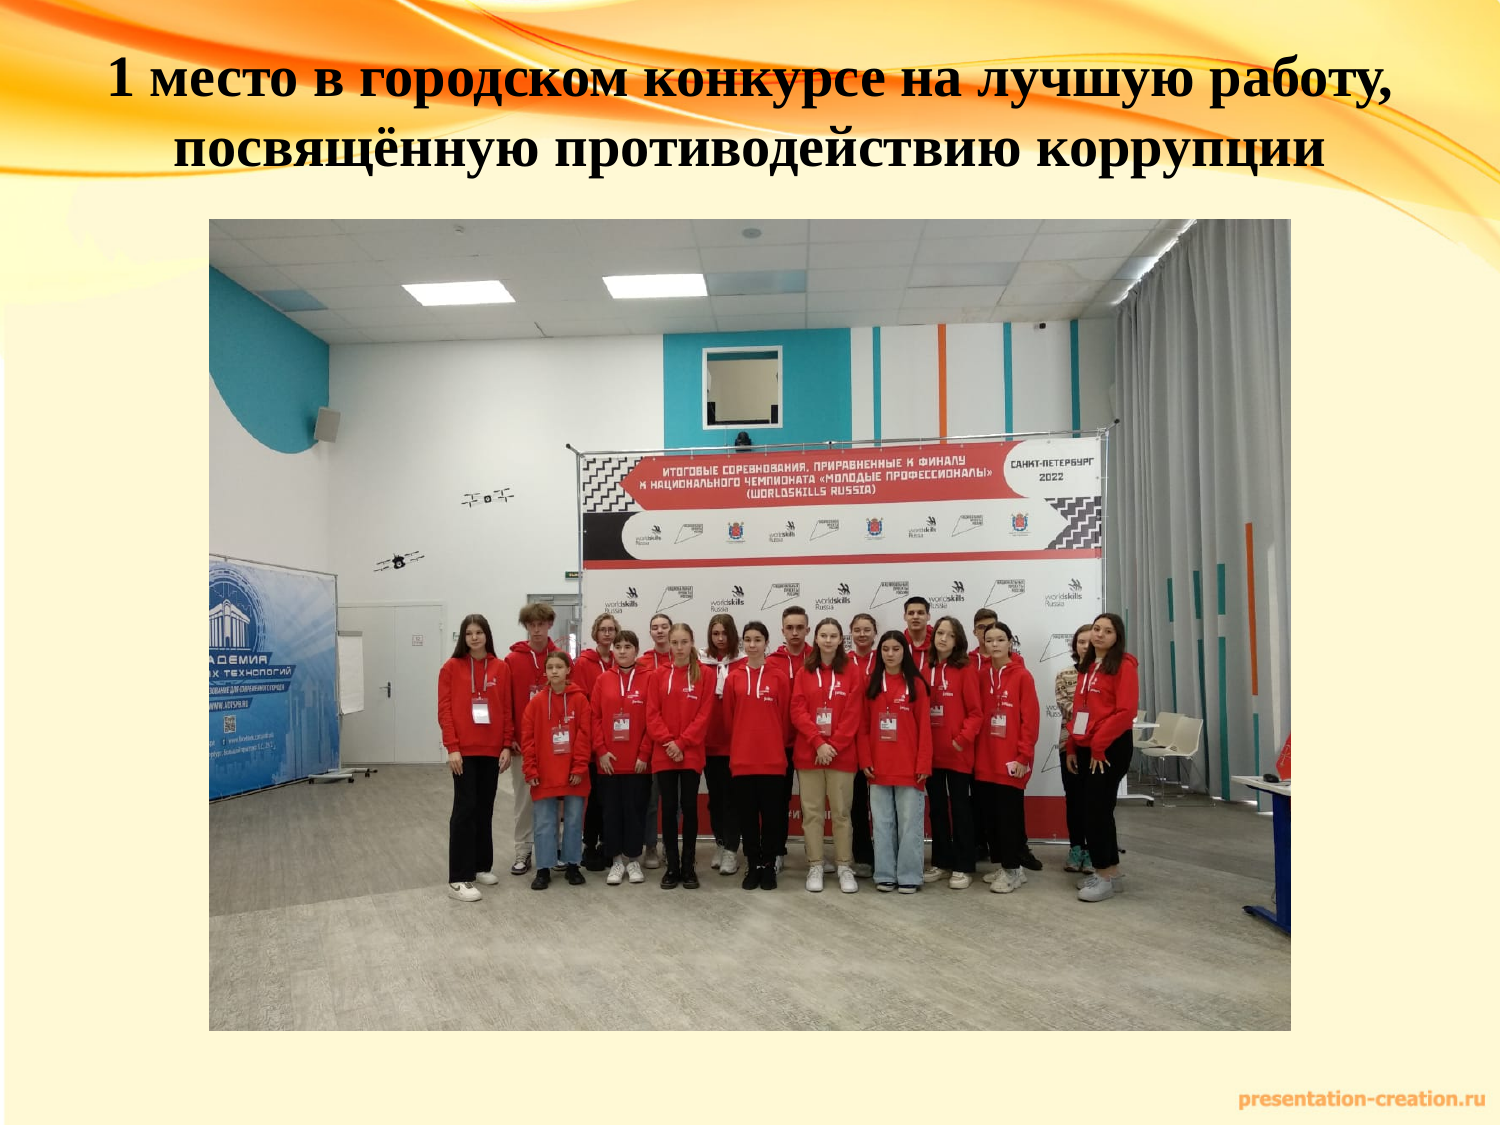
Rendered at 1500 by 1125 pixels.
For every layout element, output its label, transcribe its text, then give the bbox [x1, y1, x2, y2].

picture [0, 0, 1500, 1125]
text_box 1 место в городском конкурсе на лучшую работу, посвящённую противодействию коррупции [41, 30, 1459, 186]
